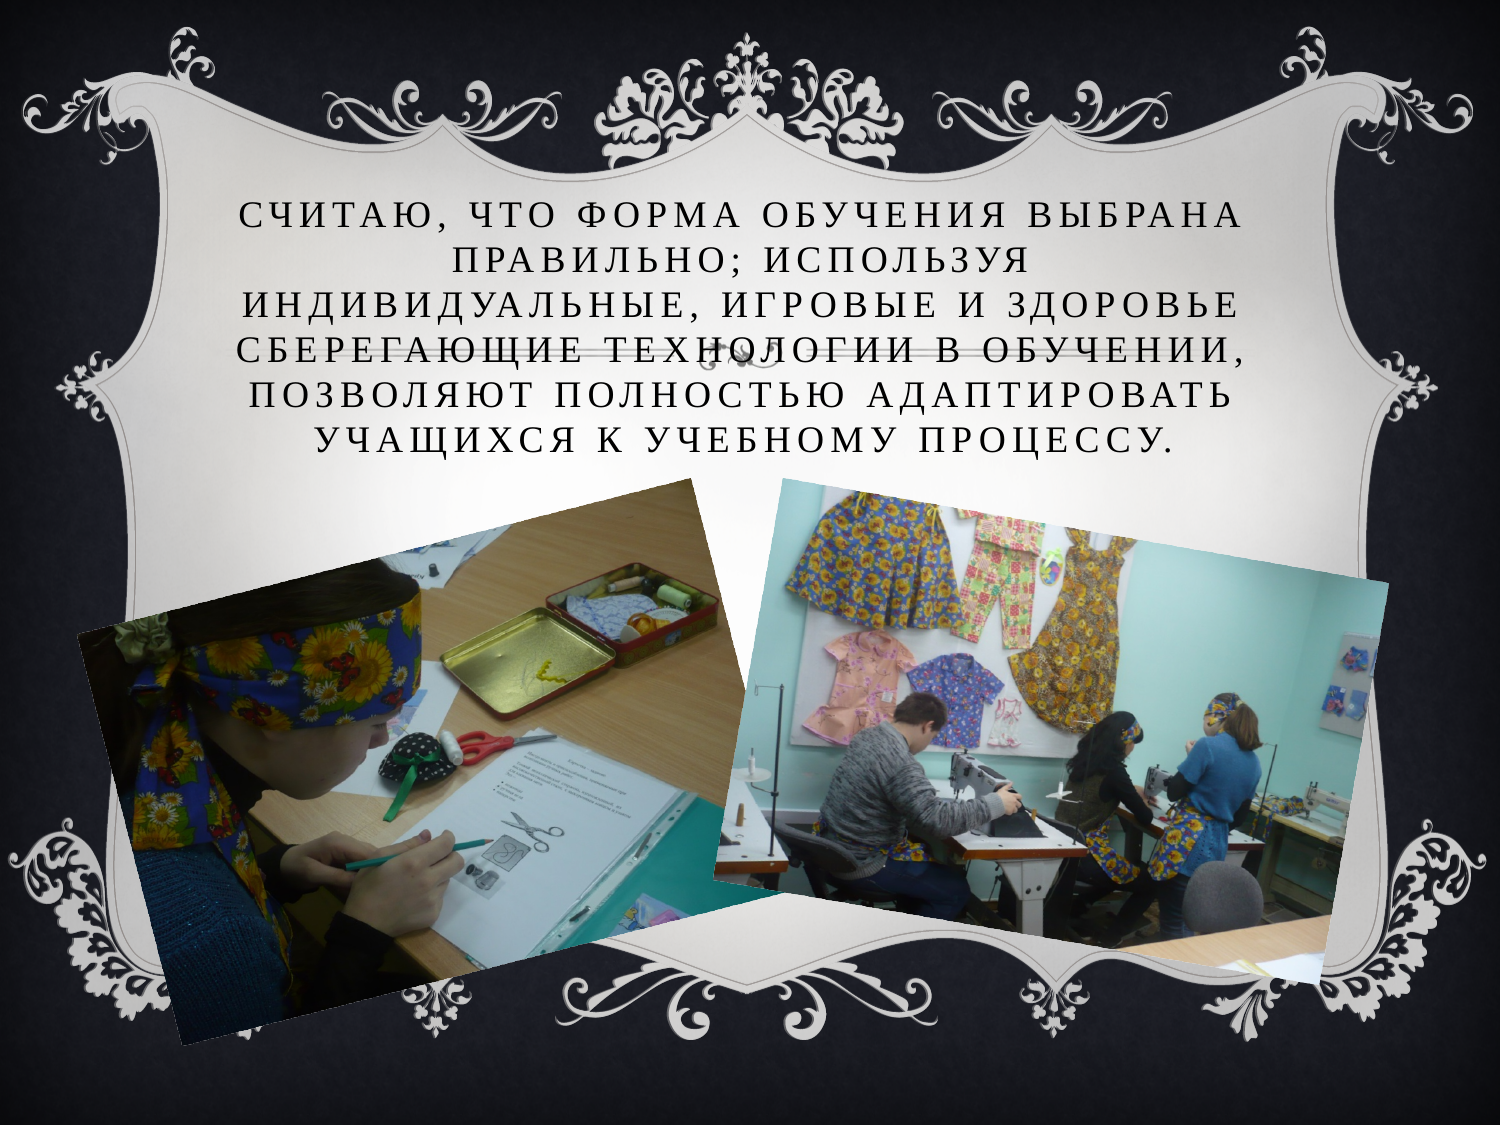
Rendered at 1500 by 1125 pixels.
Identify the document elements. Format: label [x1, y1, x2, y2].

picture [0, 0, 1500, 265]
picture [0, 419, 1500, 1125]
list [218, 172, 1269, 516]
